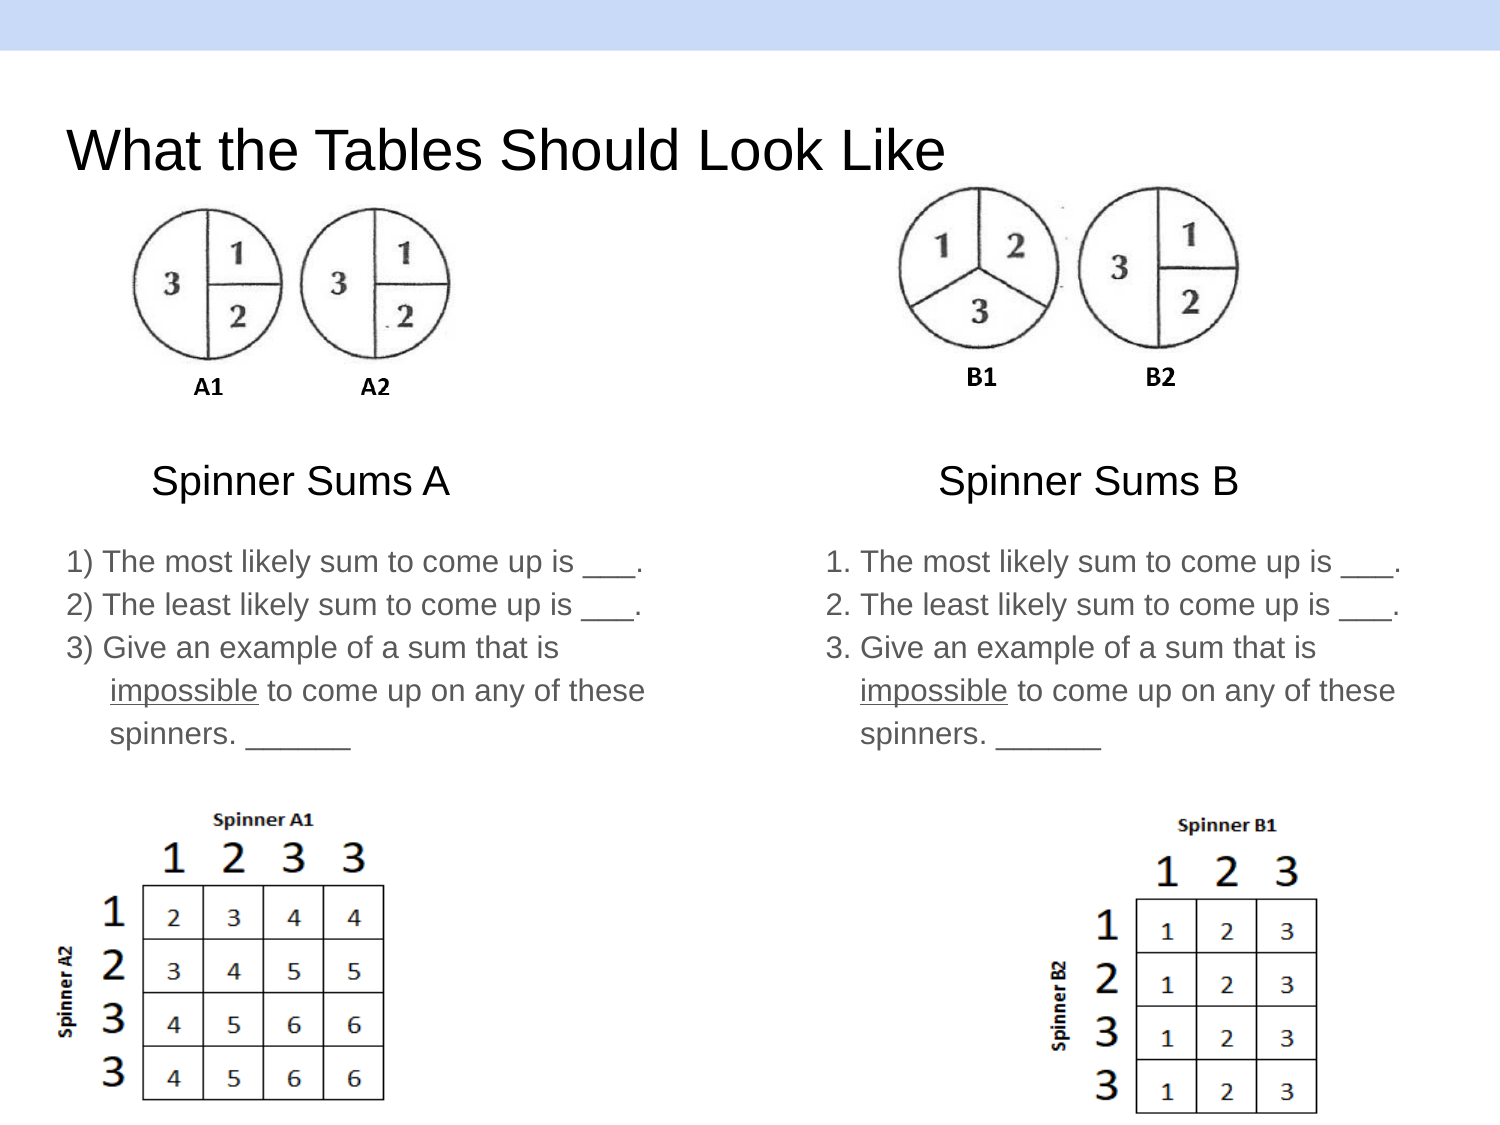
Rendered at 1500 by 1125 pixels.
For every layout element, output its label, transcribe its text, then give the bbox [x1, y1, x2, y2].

picture [894, 181, 1244, 392]
title What the Tables Should Look Like [51, 97, 1449, 223]
picture [1046, 811, 1323, 1118]
text_box Spinner Sums B [923, 438, 1416, 498]
picture [54, 811, 392, 1106]
list The most likely sum to come up is ___. The least likely sum to come up is ___. Give an example of a sum that is impossible to come up on any of these spinners. ______ [798, 520, 1428, 1016]
picture [128, 204, 458, 406]
text_box Spinner Sums A [54, 438, 547, 498]
list 1) The most likely sum to come up is ___. 2) The least likely sum to come up is ___. 3) Give an example of a sum that is impossible to come up on any of these spinners. ______ [51, 520, 681, 1016]
